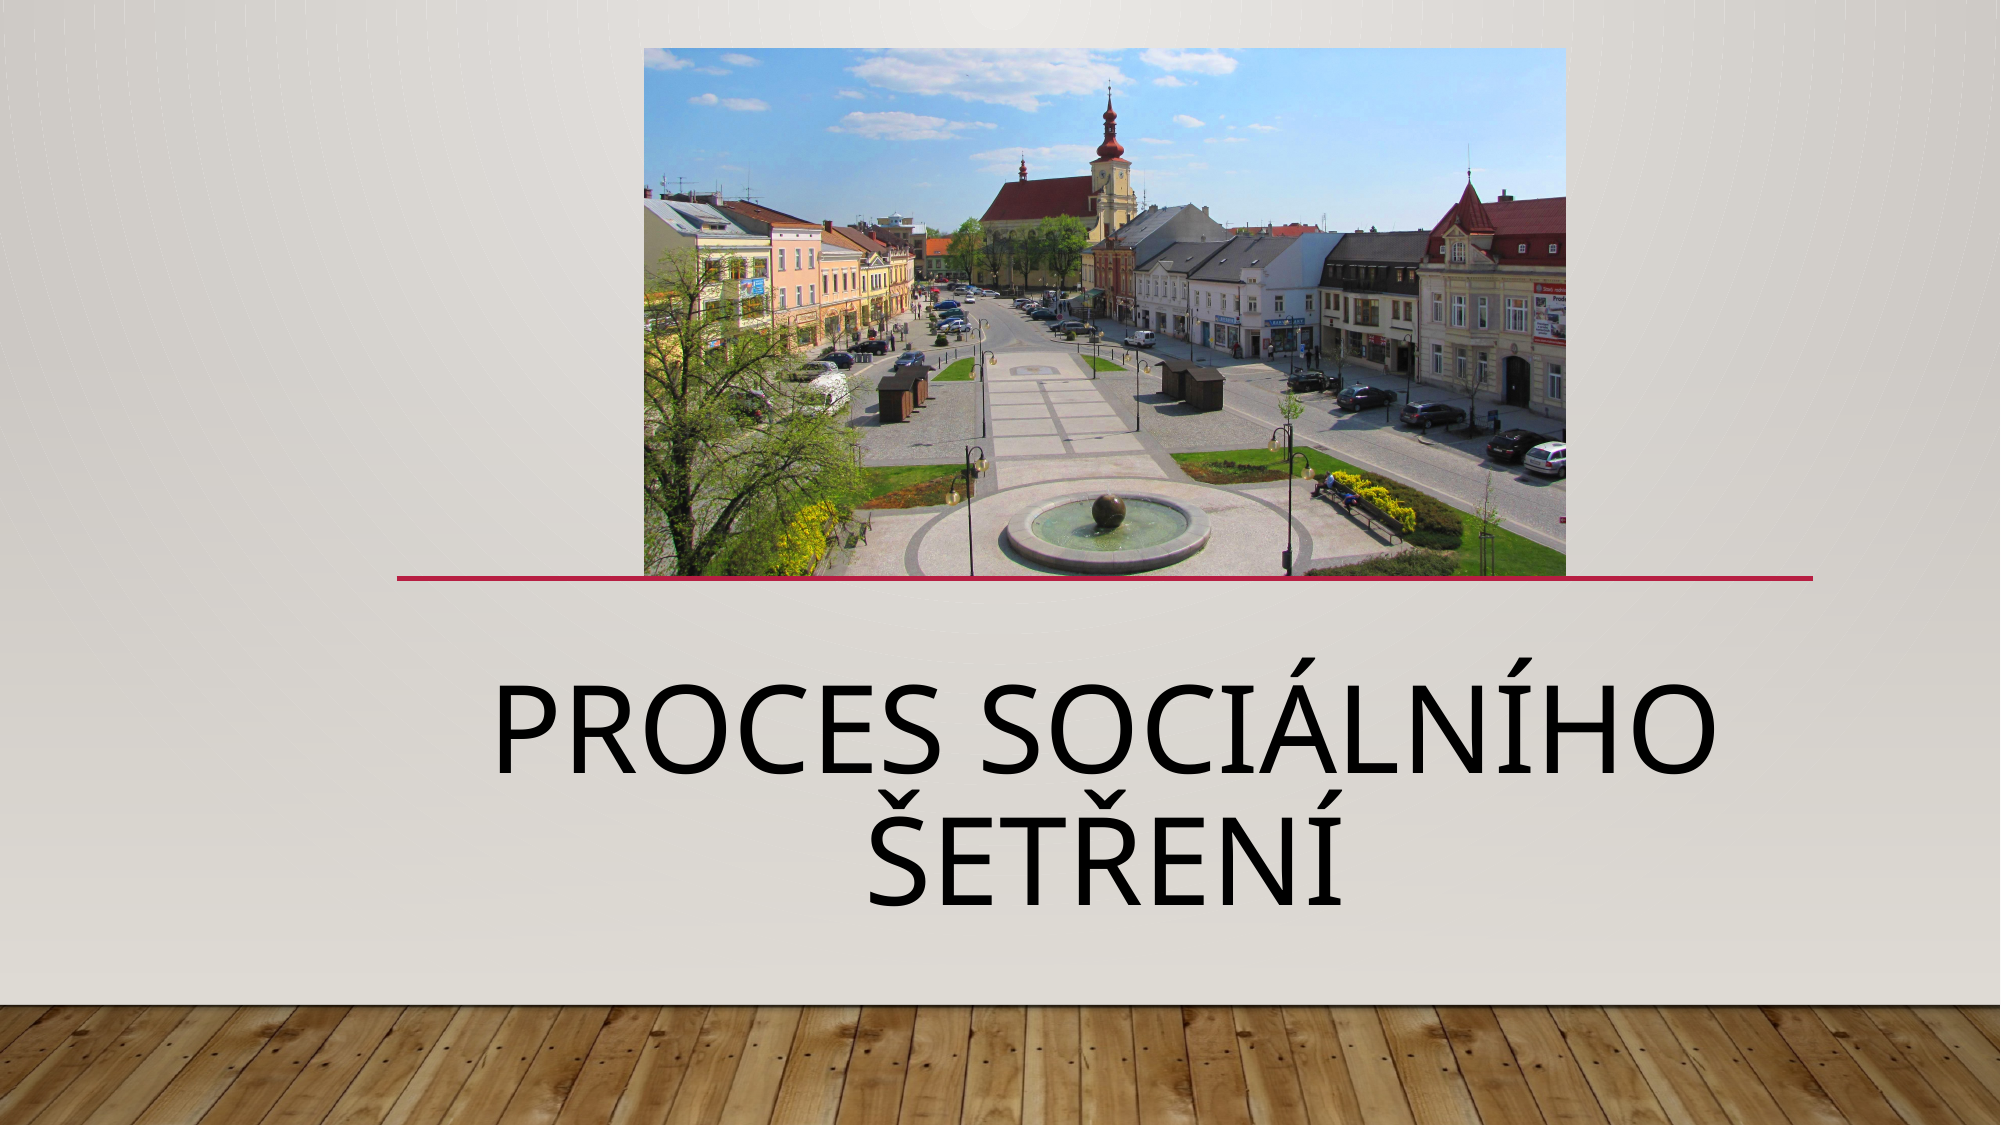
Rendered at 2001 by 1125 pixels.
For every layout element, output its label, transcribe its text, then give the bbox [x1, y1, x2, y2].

picture [644, 48, 1566, 577]
picture [0, 1005, 2000, 1125]
title Proces sociálního šetřenÍ [396, 655, 1814, 933]
